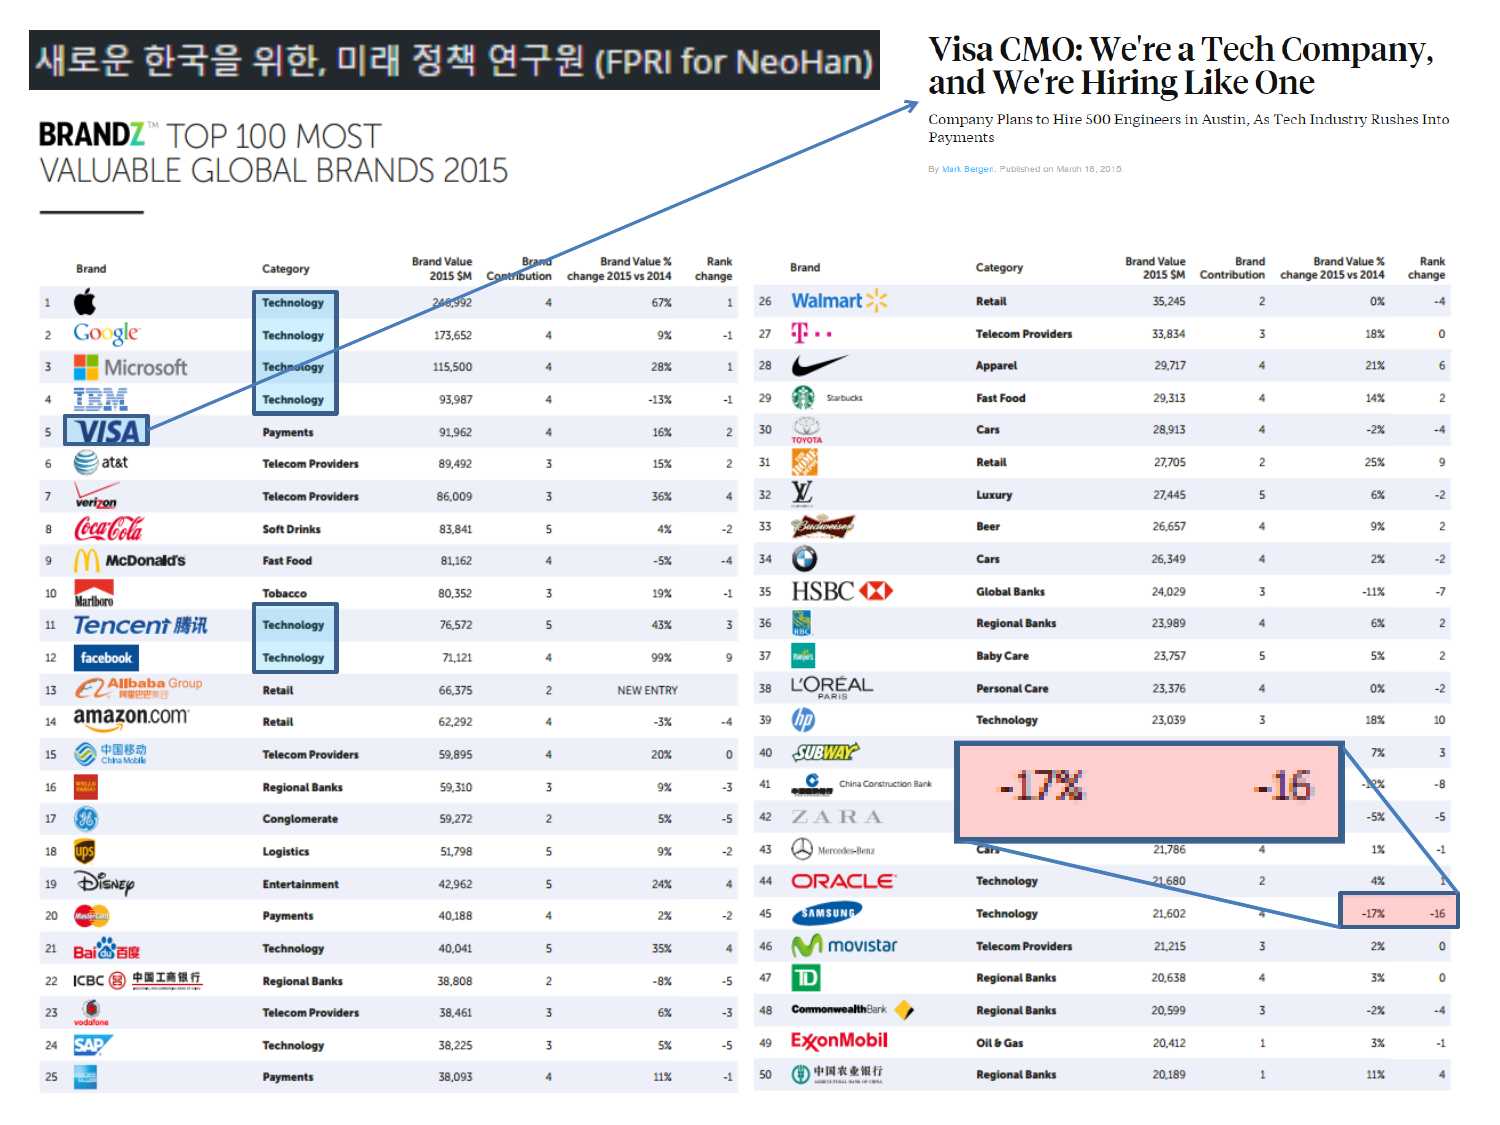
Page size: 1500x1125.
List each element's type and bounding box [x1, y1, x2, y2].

text_box [147, 101, 920, 431]
text_box [958, 839, 1341, 928]
text_box [1340, 744, 1459, 894]
picture [29, 30, 880, 90]
picture [918, 27, 1456, 176]
picture [26, 108, 1464, 1105]
